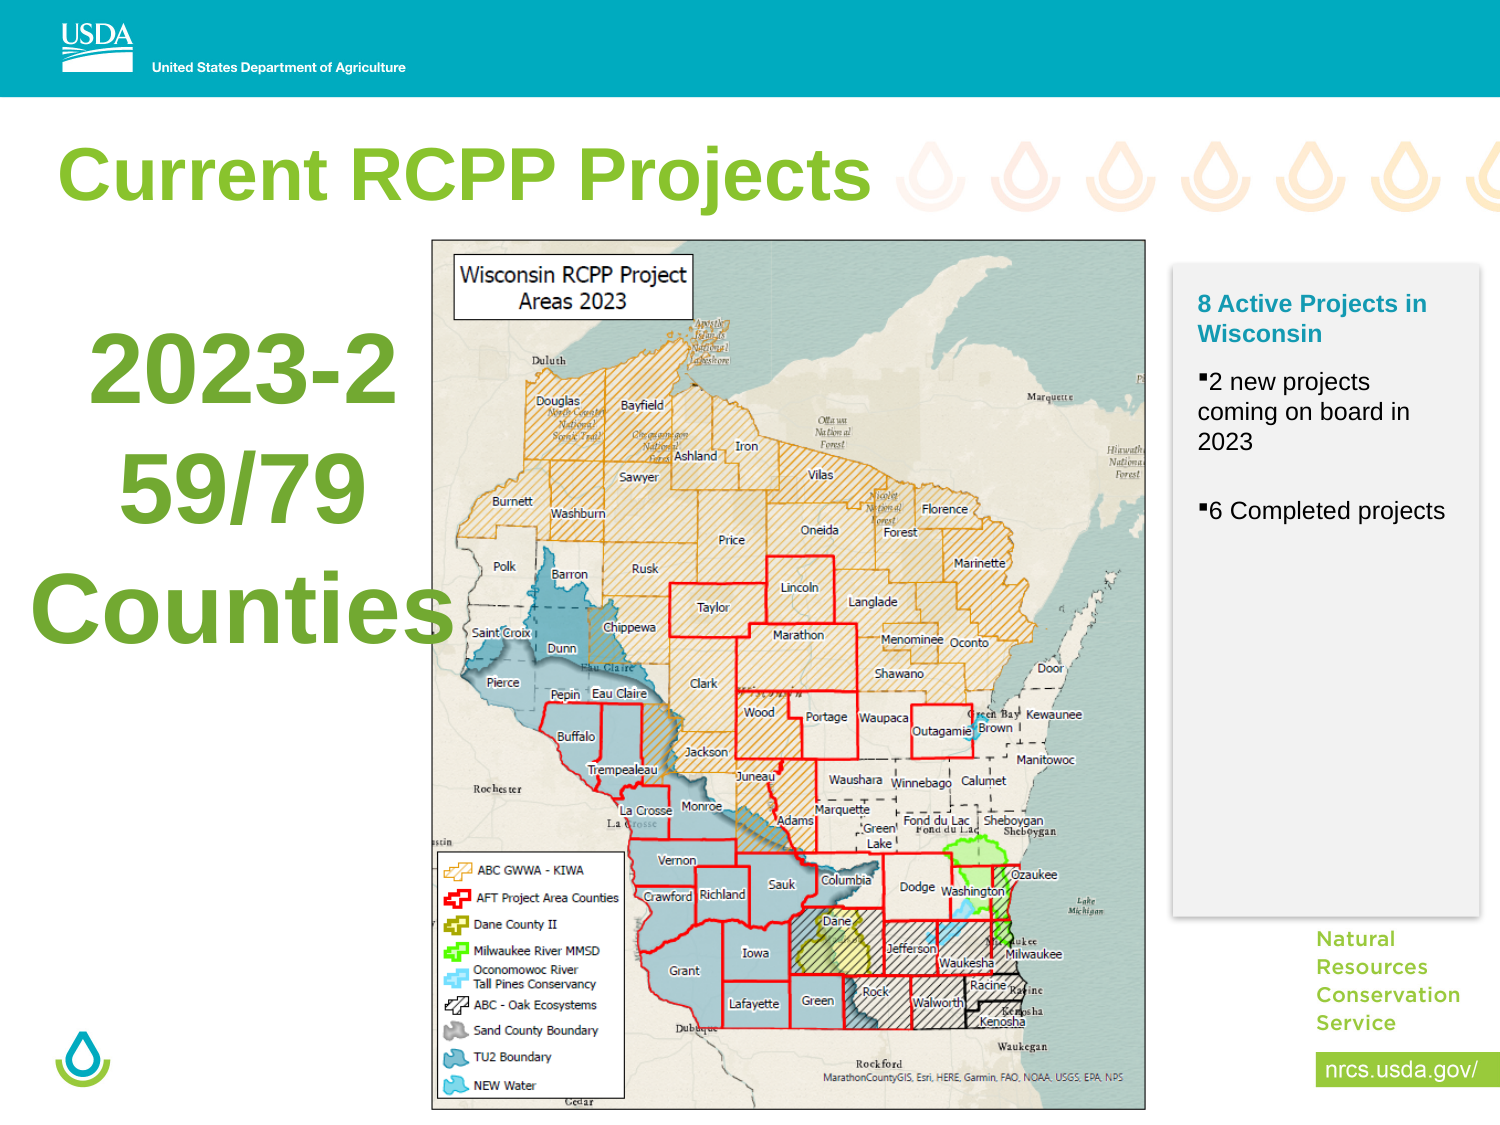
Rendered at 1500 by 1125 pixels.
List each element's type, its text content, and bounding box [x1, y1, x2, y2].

title Current RCPP Projects [42, 92, 1393, 248]
list 8 Active Projects in Wisconsin [1182, 280, 1472, 358]
text_box 2023-2 59/79 Counties [0, 296, 421, 671]
picture [0, 0, 1500, 1125]
list 2 new projects coming on board in 2023 6 Completed projects [1182, 358, 1472, 899]
